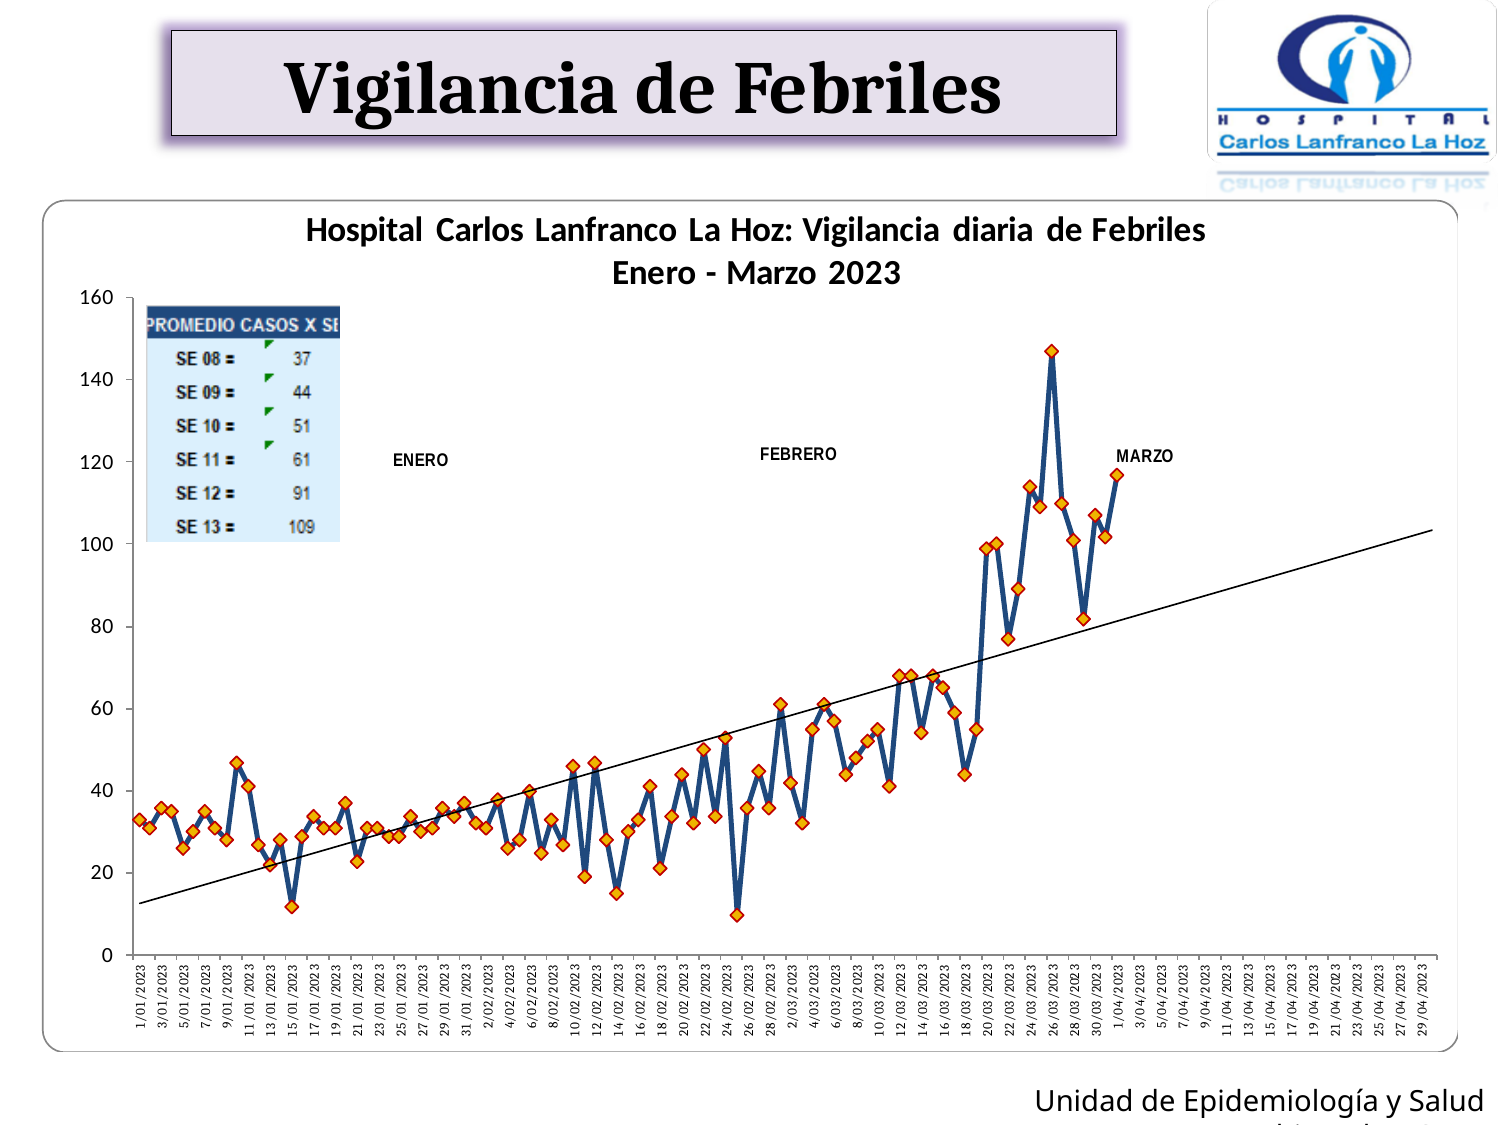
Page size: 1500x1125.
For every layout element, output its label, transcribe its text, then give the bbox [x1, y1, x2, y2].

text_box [41, 199, 1458, 1052]
text_box Vigilancia de Febriles [171, 30, 1117, 136]
text_box Unidad de Epidemiología y Salud Ambiental –HCLLH [956, 1074, 1500, 1125]
picture [1204, 0, 1500, 213]
